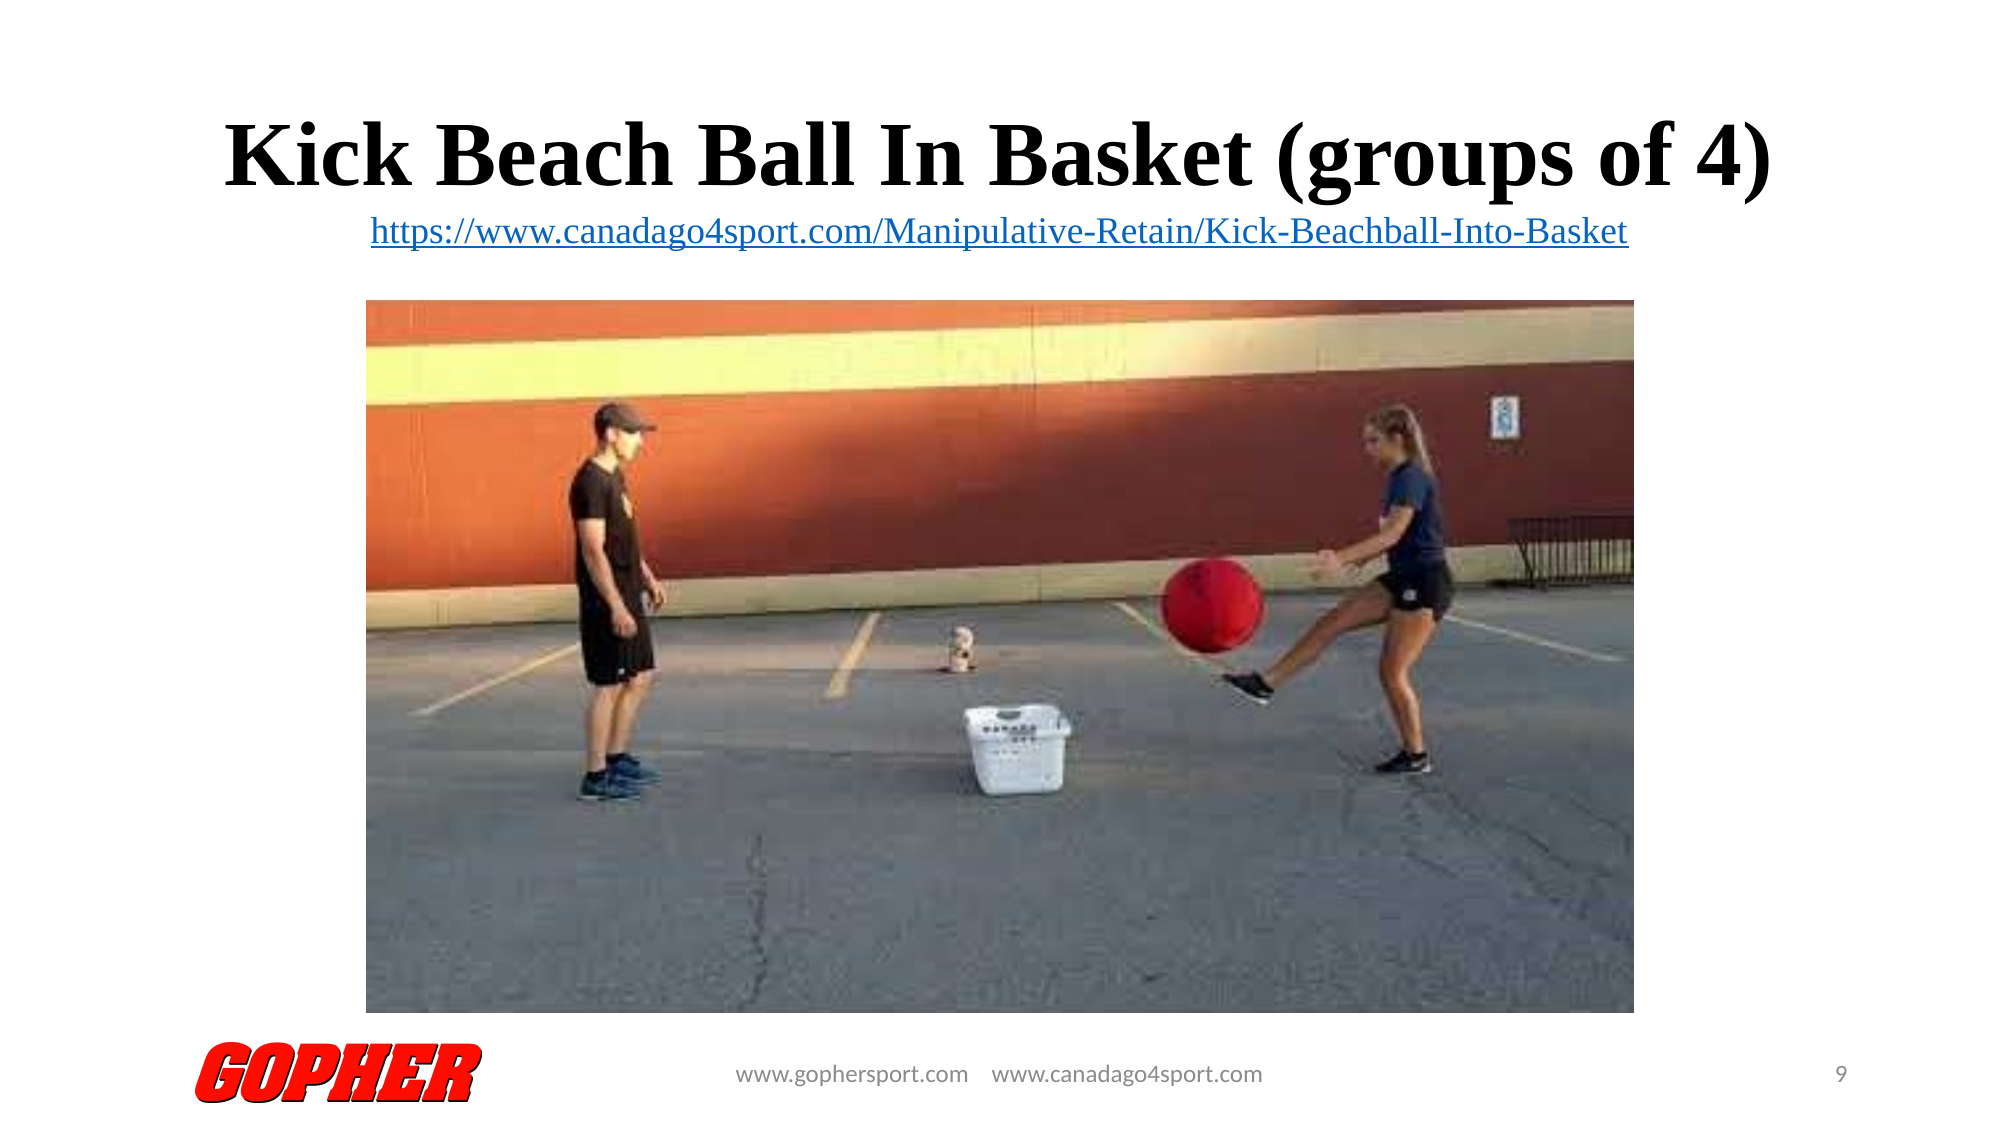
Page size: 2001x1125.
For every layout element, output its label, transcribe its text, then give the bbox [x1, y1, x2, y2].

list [365, 299, 1635, 1014]
picture [195, 1042, 482, 1103]
slide_number 9 [1412, 1042, 1863, 1103]
footer www.gophersport.com www.canadago4sport.com [662, 1042, 1338, 1103]
title Kick Beach Ball In Basket (groups of 4) https://www.canadago4sport.com/Manipulative-Retain/Kick-Beachball-Into-Basket [137, 59, 1863, 278]
